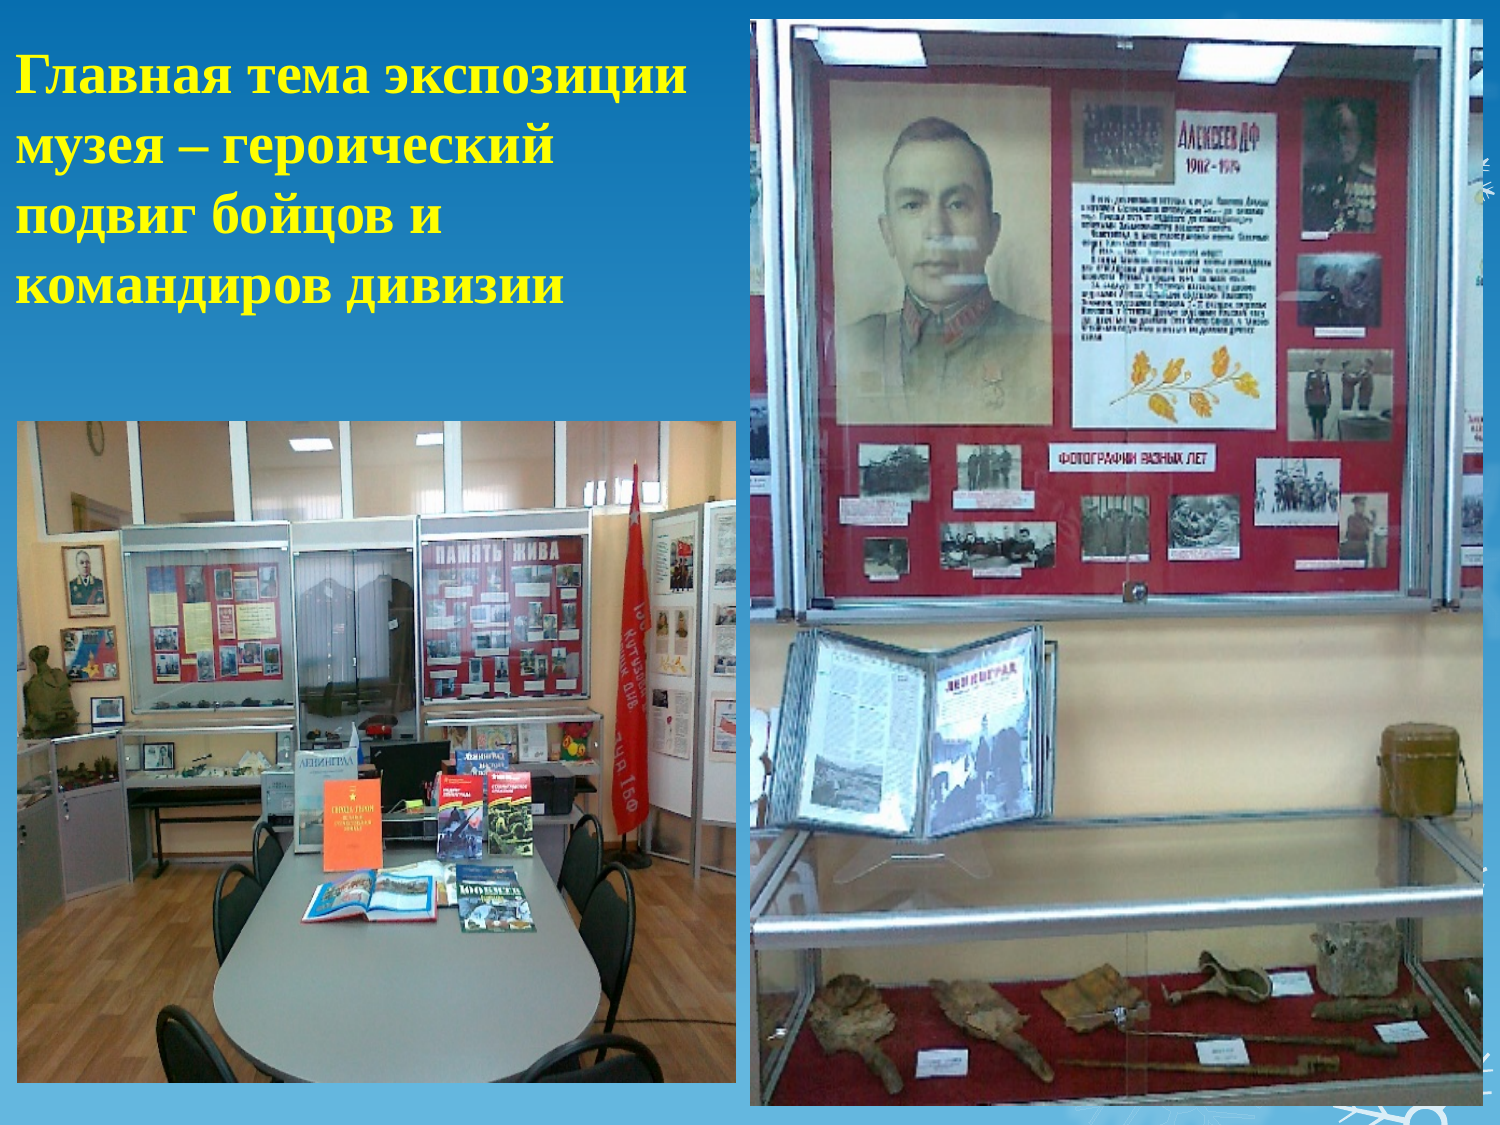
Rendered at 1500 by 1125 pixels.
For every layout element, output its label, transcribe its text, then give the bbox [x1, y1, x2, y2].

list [749, 18, 1483, 1107]
title Главная тема экспозиции музея – героический подвиг бойцов и командиров дивизии [0, 62, 743, 288]
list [17, 421, 736, 1083]
